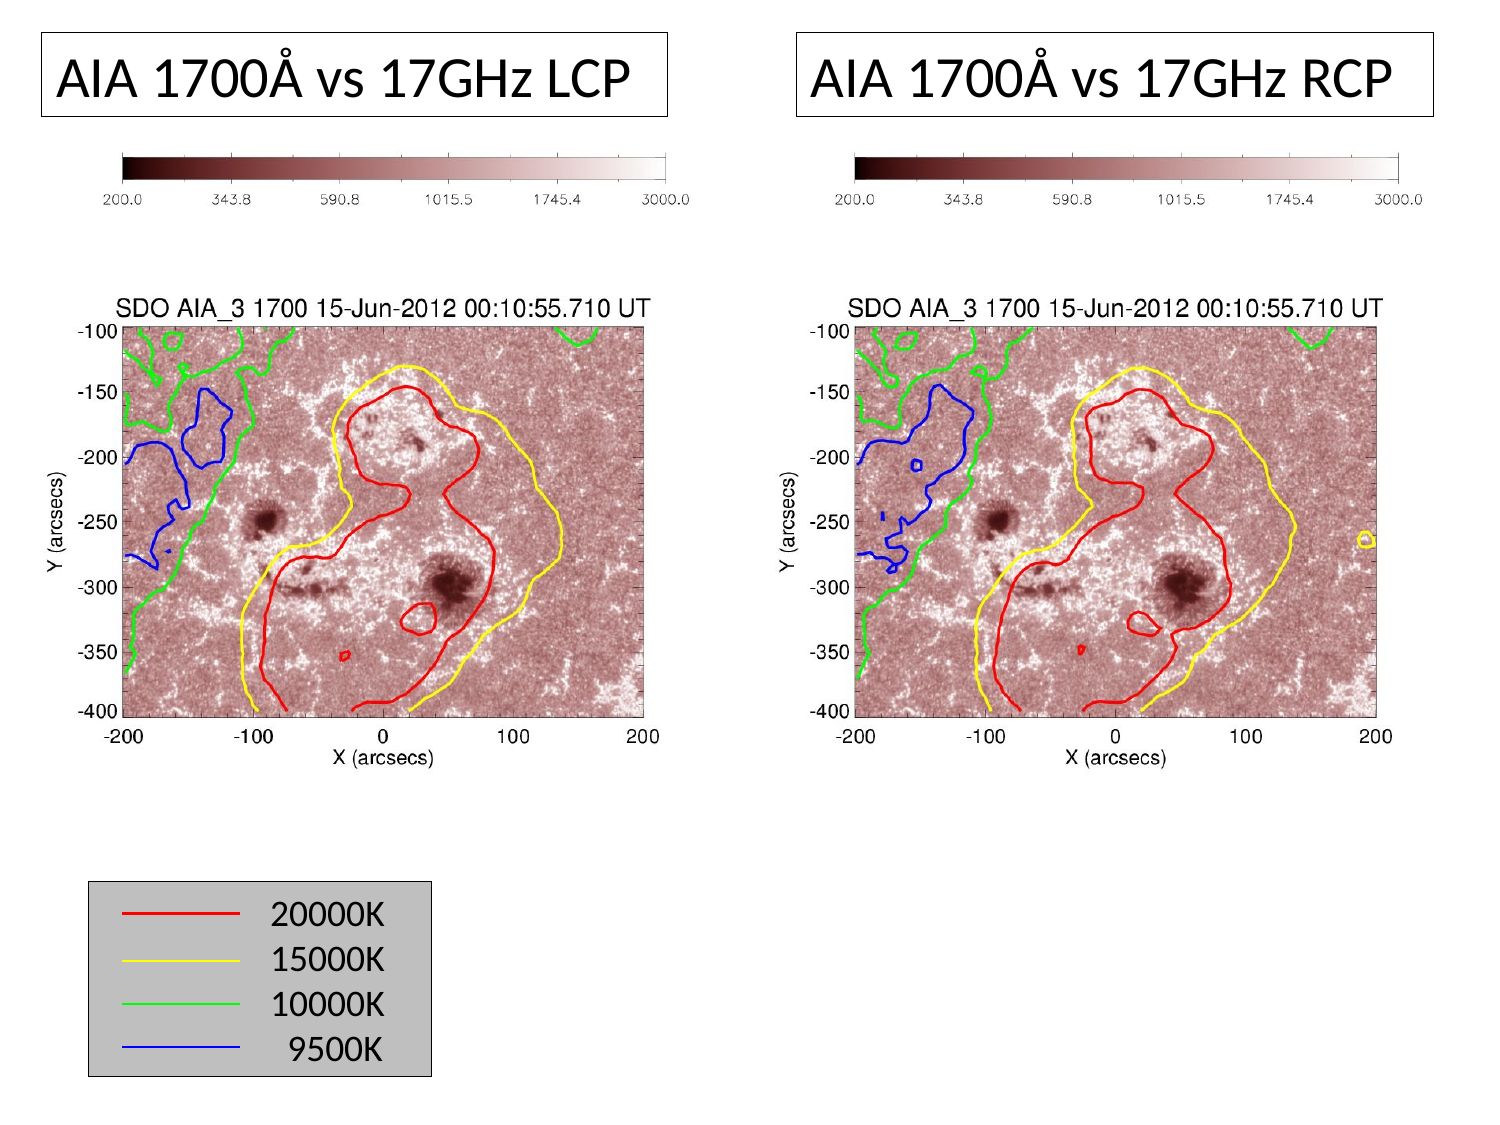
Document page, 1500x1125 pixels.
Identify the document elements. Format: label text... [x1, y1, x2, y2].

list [11, 150, 742, 894]
text_box AIA 1700Å vs 17GHz RCP [796, 32, 1434, 117]
picture [743, 150, 1487, 894]
text_box AIA 1700Å vs 17GHz LCP [41, 32, 668, 117]
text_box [88, 881, 432, 1079]
